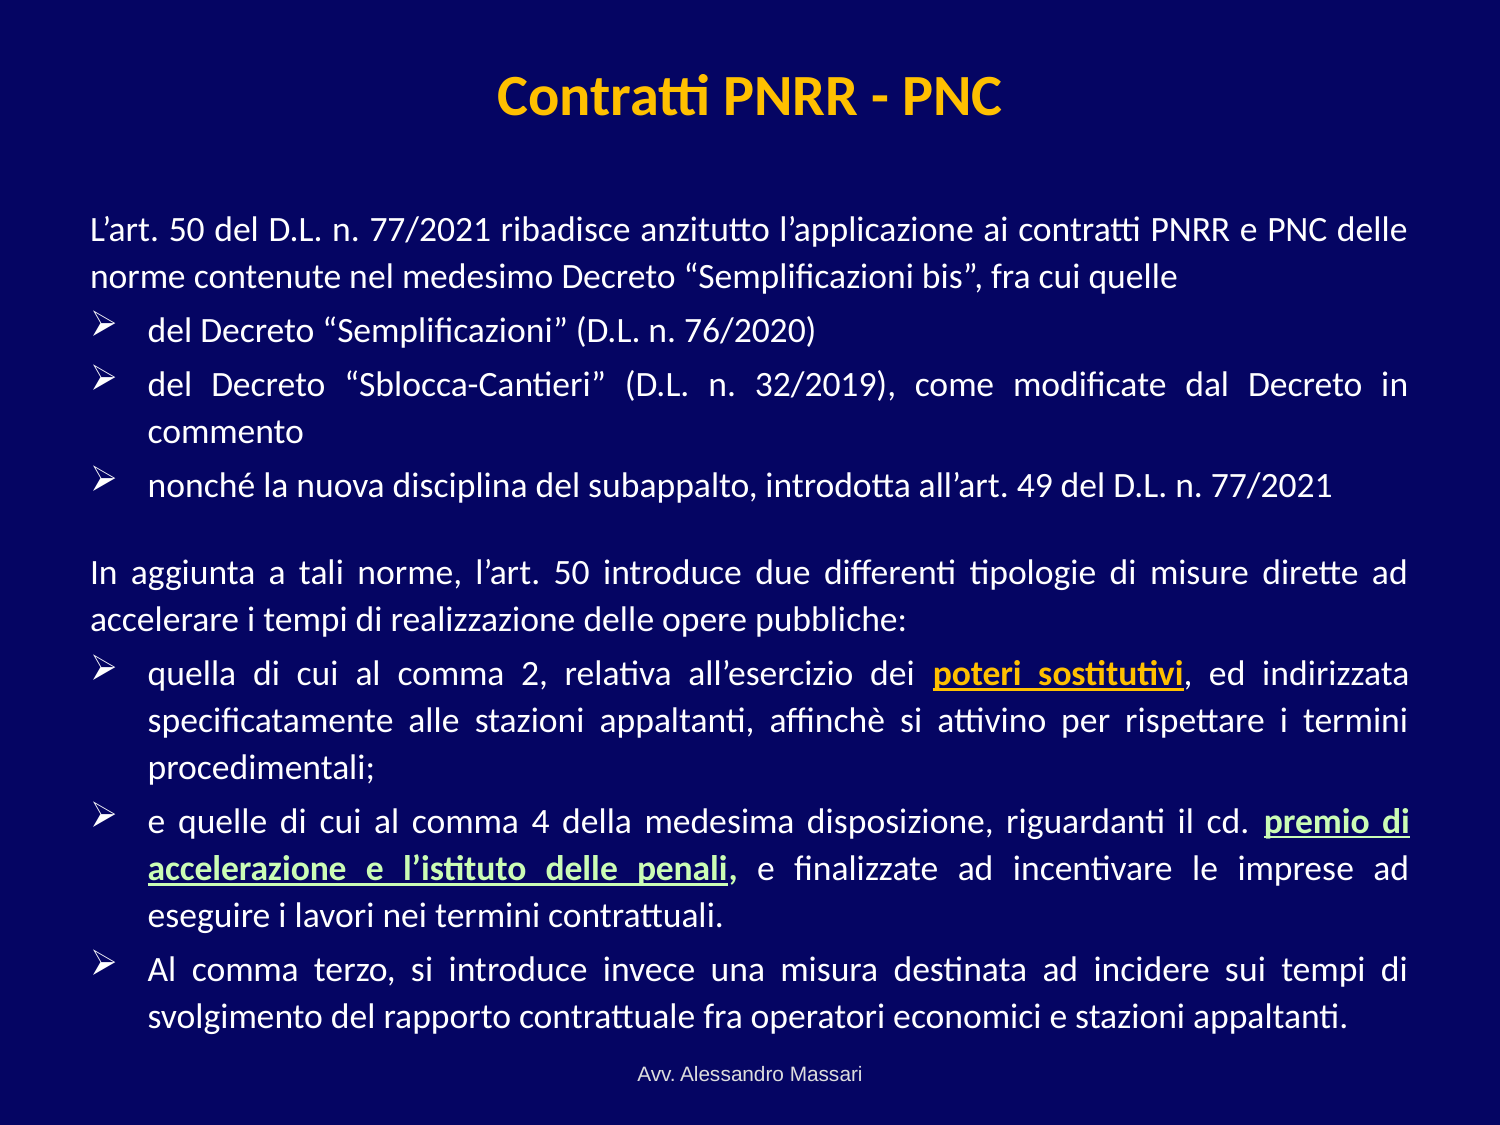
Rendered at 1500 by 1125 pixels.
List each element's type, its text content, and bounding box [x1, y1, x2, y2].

title Contratti PNRR - PNC [75, 45, 1425, 140]
footer Avv. Alessandro Massari [512, 1042, 988, 1103]
list L’art. 50 del D.L. n. 77/2021 ribadisce anzitutto l’applicazione ai contratti PNRR e PNC delle norme contenute nel medesimo Decreto “Semplificazioni bis”, fra cui quelle del Decreto “Semplificazioni” (D.L. n. 76/2020) del Decreto “Sblocca-Cantieri” (D.L. n. 32/2019), come modificate dal Decreto in commento nonché la nuova disciplina del subappalto, introdotta all’art. 49 del D.L. n. 77/2021 In aggiunta a tali norme, l’art. 50 introduce due differenti tipologie di misure dirette ad accelerare i tempi di realizzazione delle opere pubbliche: quella di cui al comma 2, relativa all’esercizio dei poteri sostitutivi, ed indirizzata specificatamente alle stazioni appaltanti, affinchè si attivino per rispettare i termini procedimentali; e quelle di cui al comma 4 della medesima disposizione, riguardanti il cd. premio di accelerazione e l’istituto delle penali, e finalizzate ad incentivare le imprese ad eseguire i lavori nei termini contrattuali. Al comma terzo, si introduce invece una misura destinata ad incidere sui tempi di svolgimento del rapporto contrattuale fra operatori economici e stazioni appaltanti. [75, 194, 1425, 1059]
